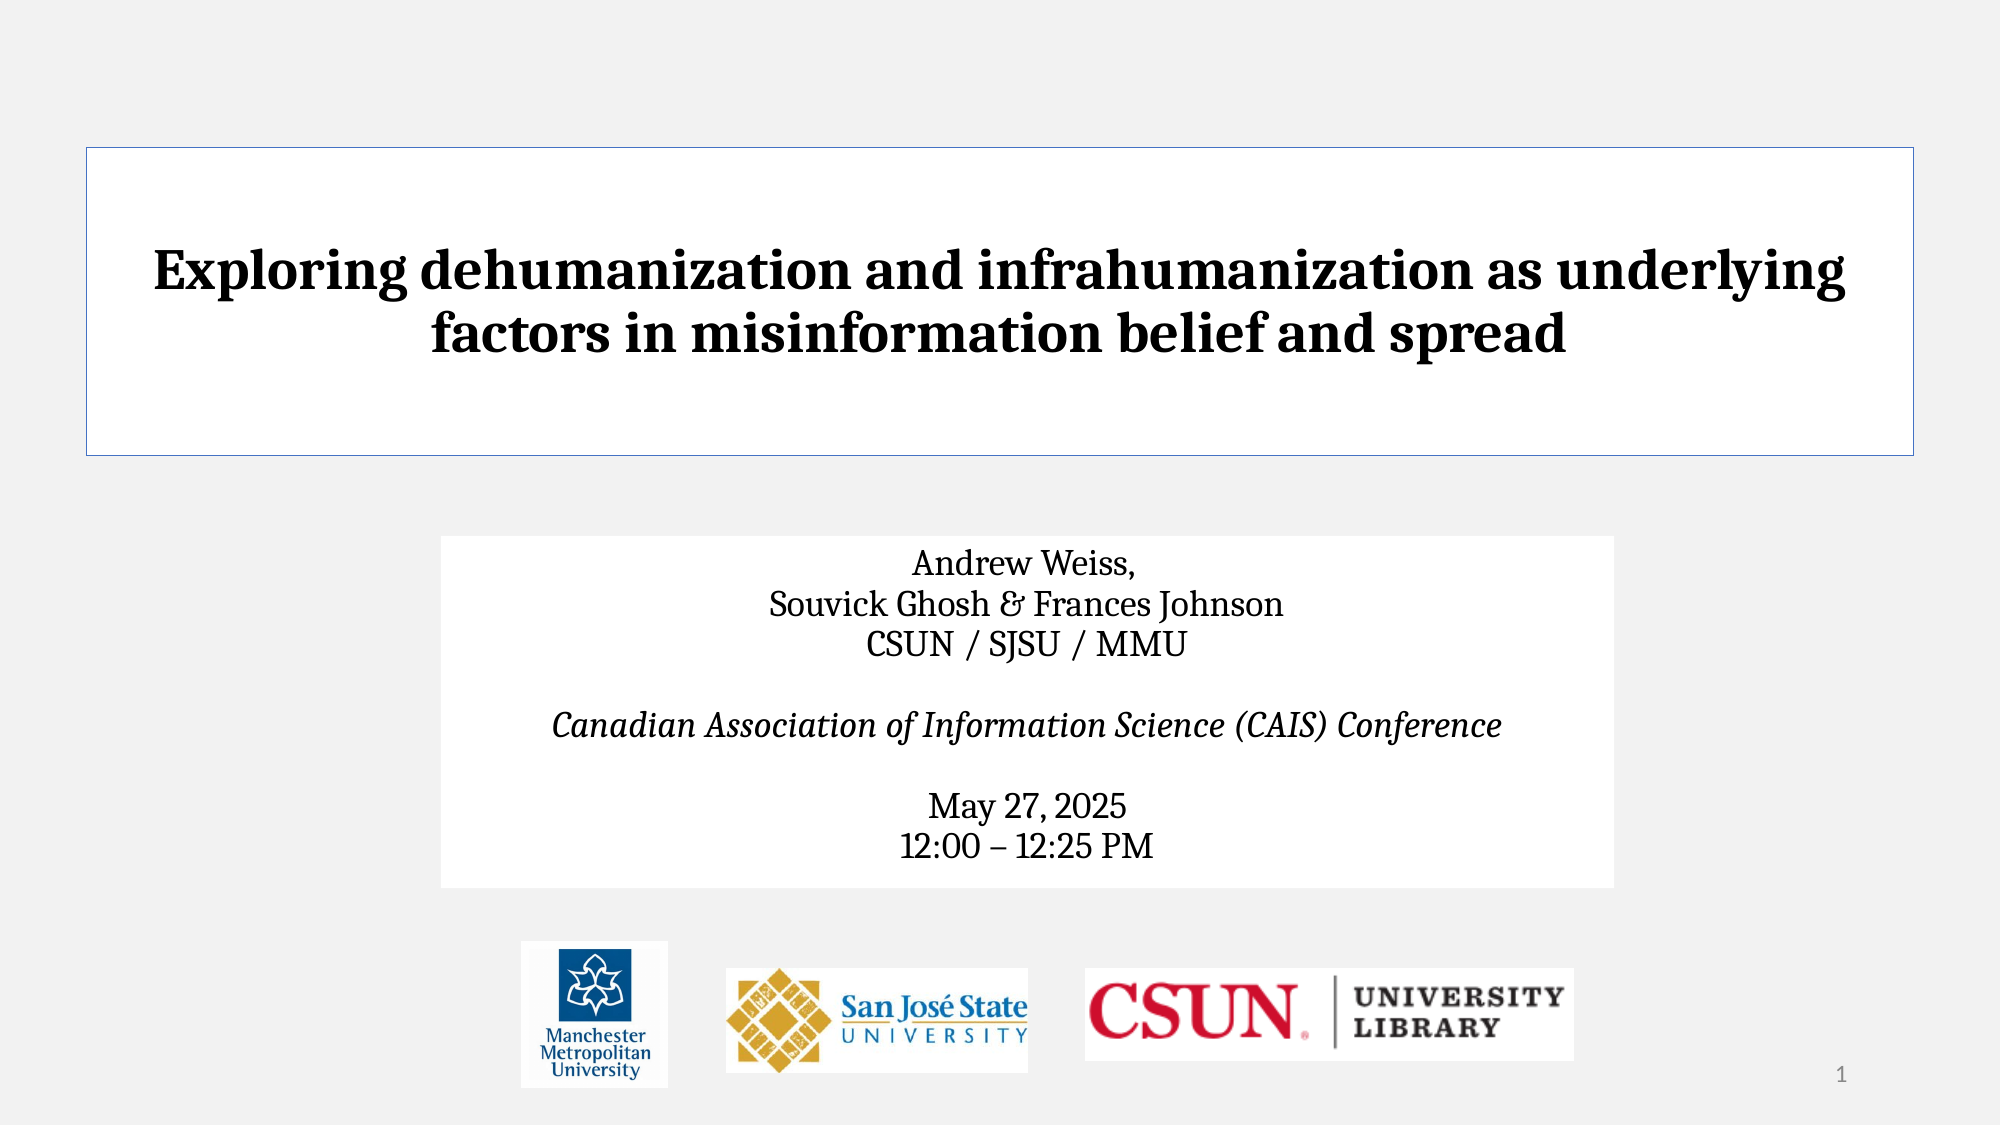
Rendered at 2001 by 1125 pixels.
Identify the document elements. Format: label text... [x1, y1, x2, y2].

list Andrew Weiss, Souvick Ghosh & Frances Johnson CSUN / SJSU / MMU Canadian Association of Information Science (CAIS) Conference May 27, 2025 12:00 – 12:25 PM [440, 535, 1615, 889]
slide_number 1 [1412, 1042, 1863, 1103]
picture [725, 968, 1028, 1074]
title Exploring dehumanization and infrahumanization as underlying factors in misinformation belief and spread [86, 147, 1914, 456]
picture [1085, 968, 1574, 1061]
picture [521, 941, 669, 1088]
